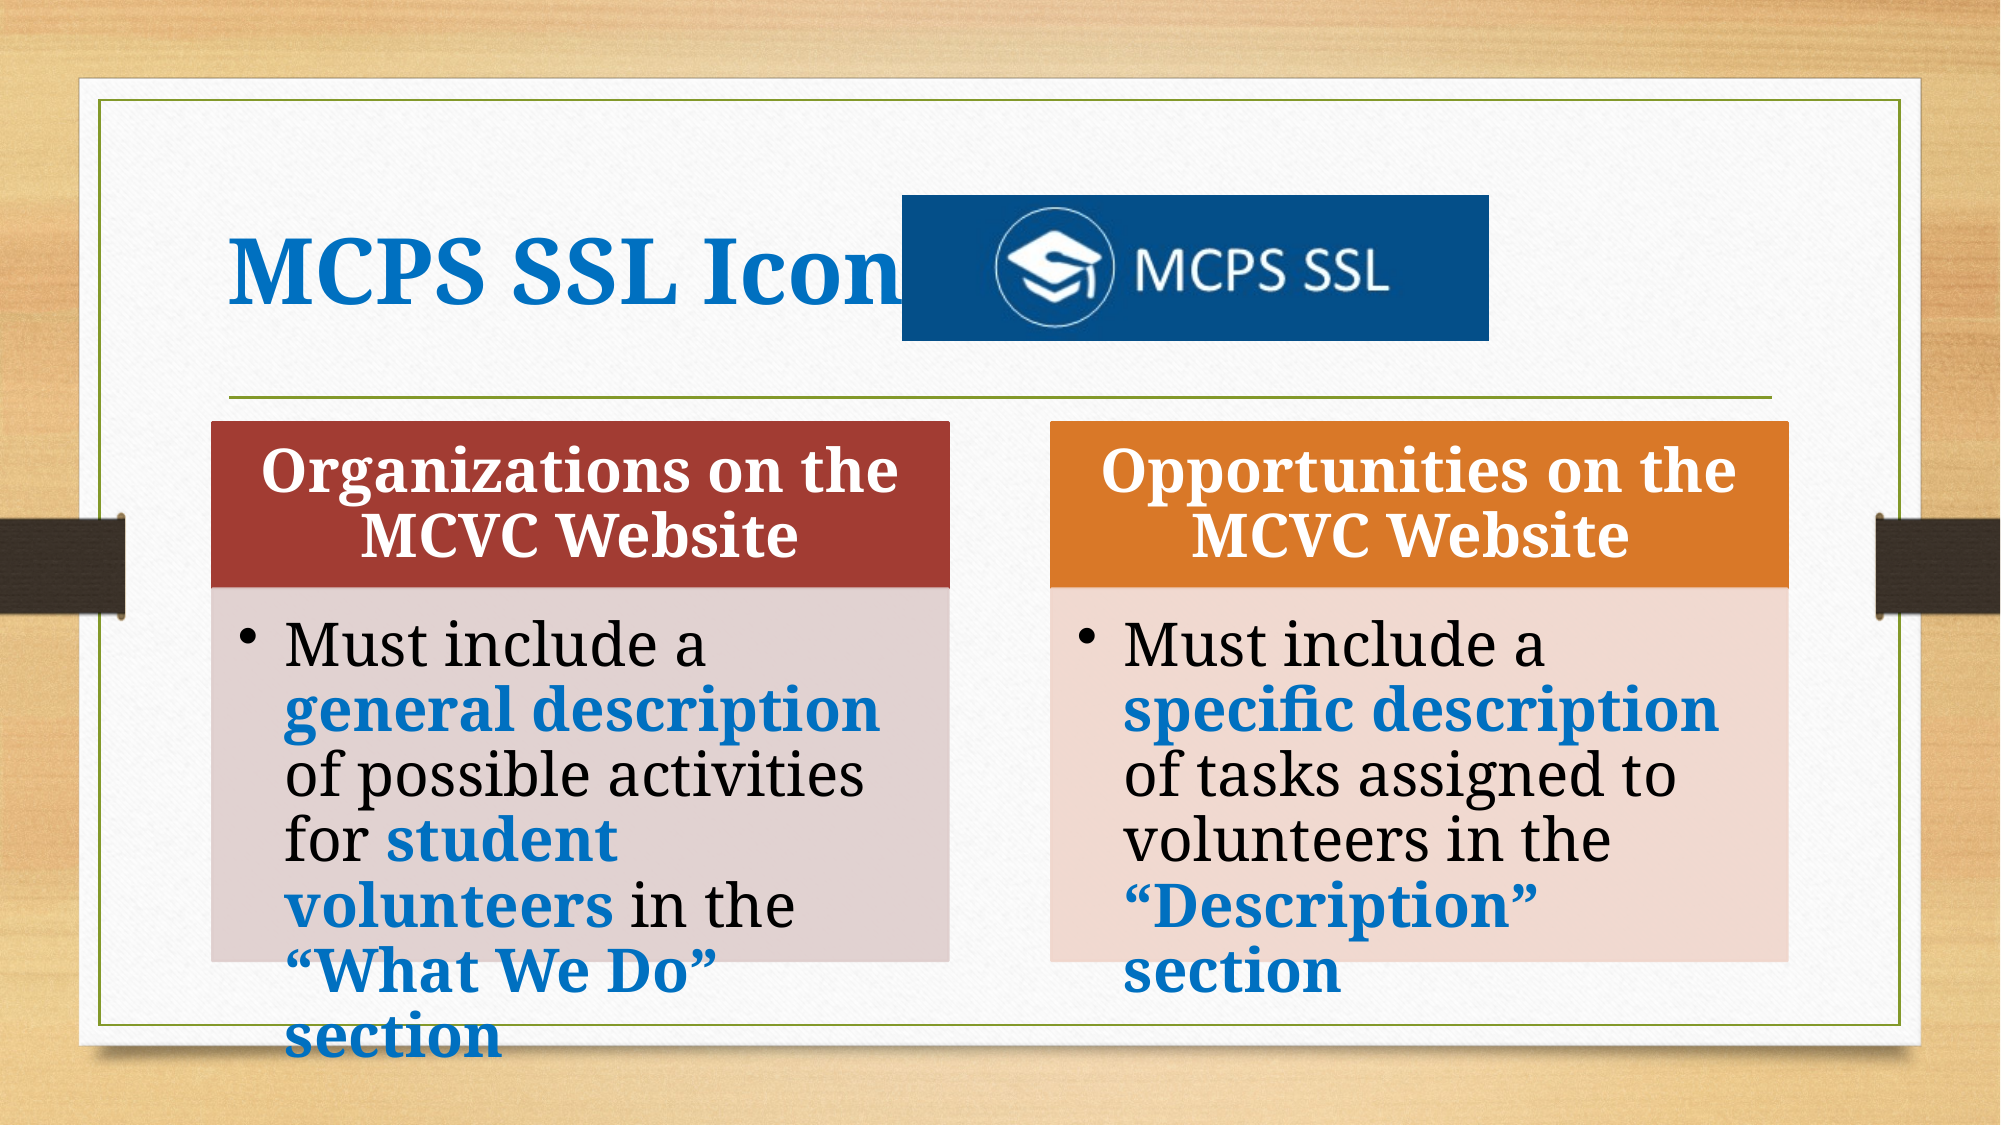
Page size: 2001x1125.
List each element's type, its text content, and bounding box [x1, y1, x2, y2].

title MCPS SSL Icon [212, 161, 1788, 375]
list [212, 419, 1788, 965]
picture [0, 0, 2001, 1125]
